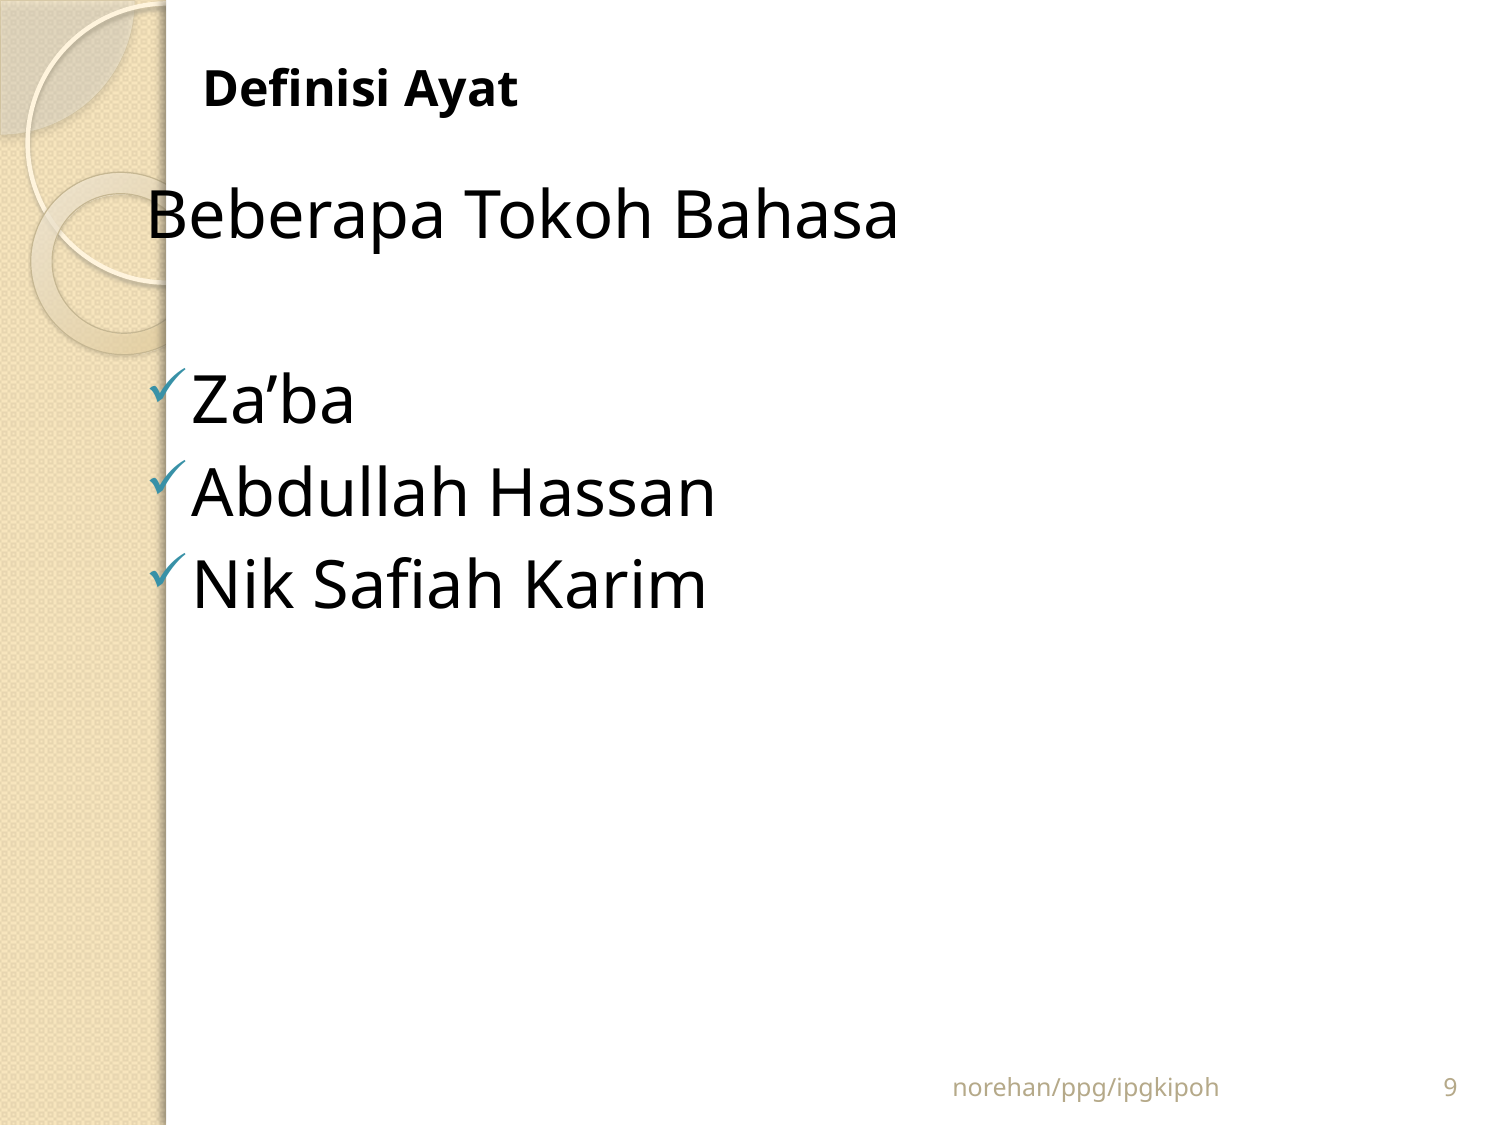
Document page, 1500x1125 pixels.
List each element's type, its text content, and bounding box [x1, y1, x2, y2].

slide_number 9 [1413, 1034, 1488, 1113]
list Beberapa Tokoh Bahasa Za’ba Abdullah Hassan Nik Safiah Karim [117, 164, 1466, 1025]
title Definisi Ayat [187, 45, 1466, 164]
footer norehan/ppg/ipgkipoh [937, 1034, 1413, 1113]
